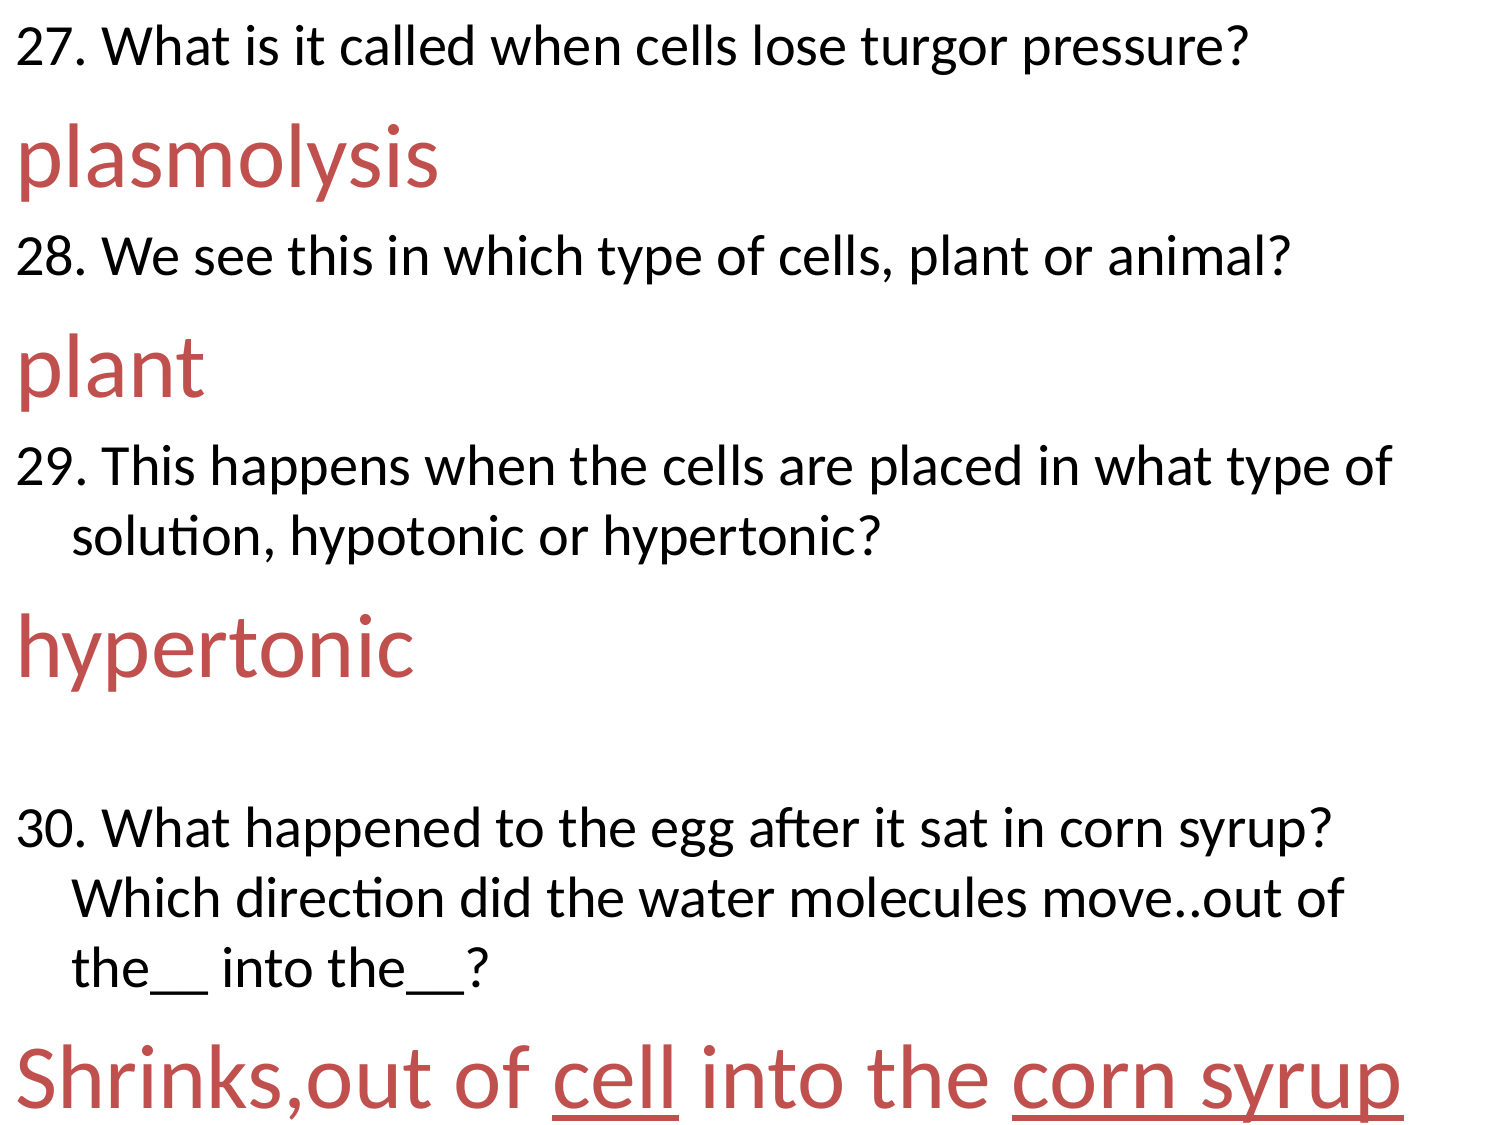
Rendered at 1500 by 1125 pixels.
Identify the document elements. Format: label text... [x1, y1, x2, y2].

list 27. What is it called when cells lose turgor pressure? plasmolysis 28. We see this in which type of cells, plant or animal? plant This happens when the cells are placed in what type of solution, hypotonic or hypertonic? hypertonic 30. What happened to the egg after it sat in corn syrup? Which direction did the water molecules move..out of the__ into the__? Shrinks,out of cell into the corn syrup [0, 0, 1500, 1026]
